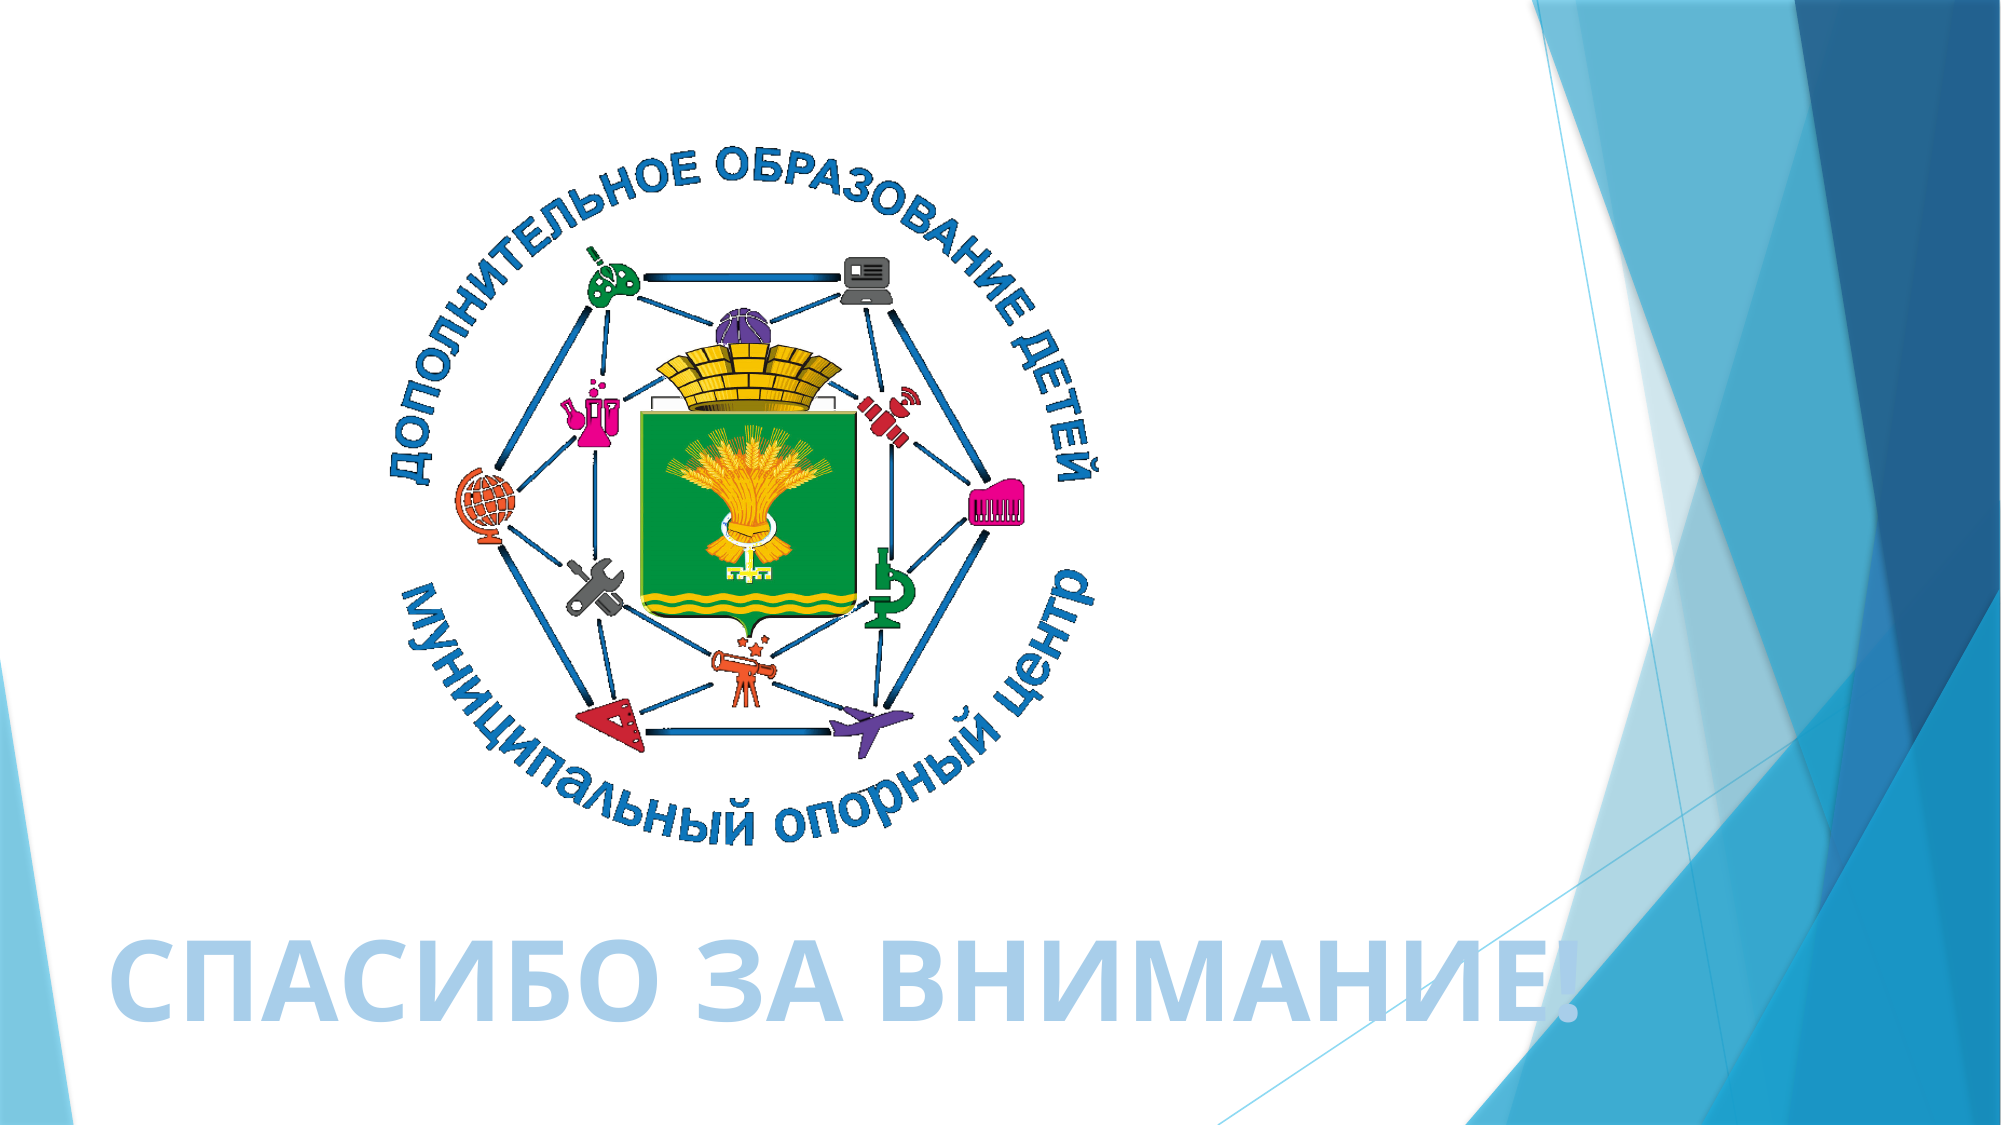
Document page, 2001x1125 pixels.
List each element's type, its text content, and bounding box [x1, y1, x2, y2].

picture [198, 92, 1278, 907]
text_box СПАСИБО ЗА ВНИМАНИЕ! [90, 901, 1600, 1052]
